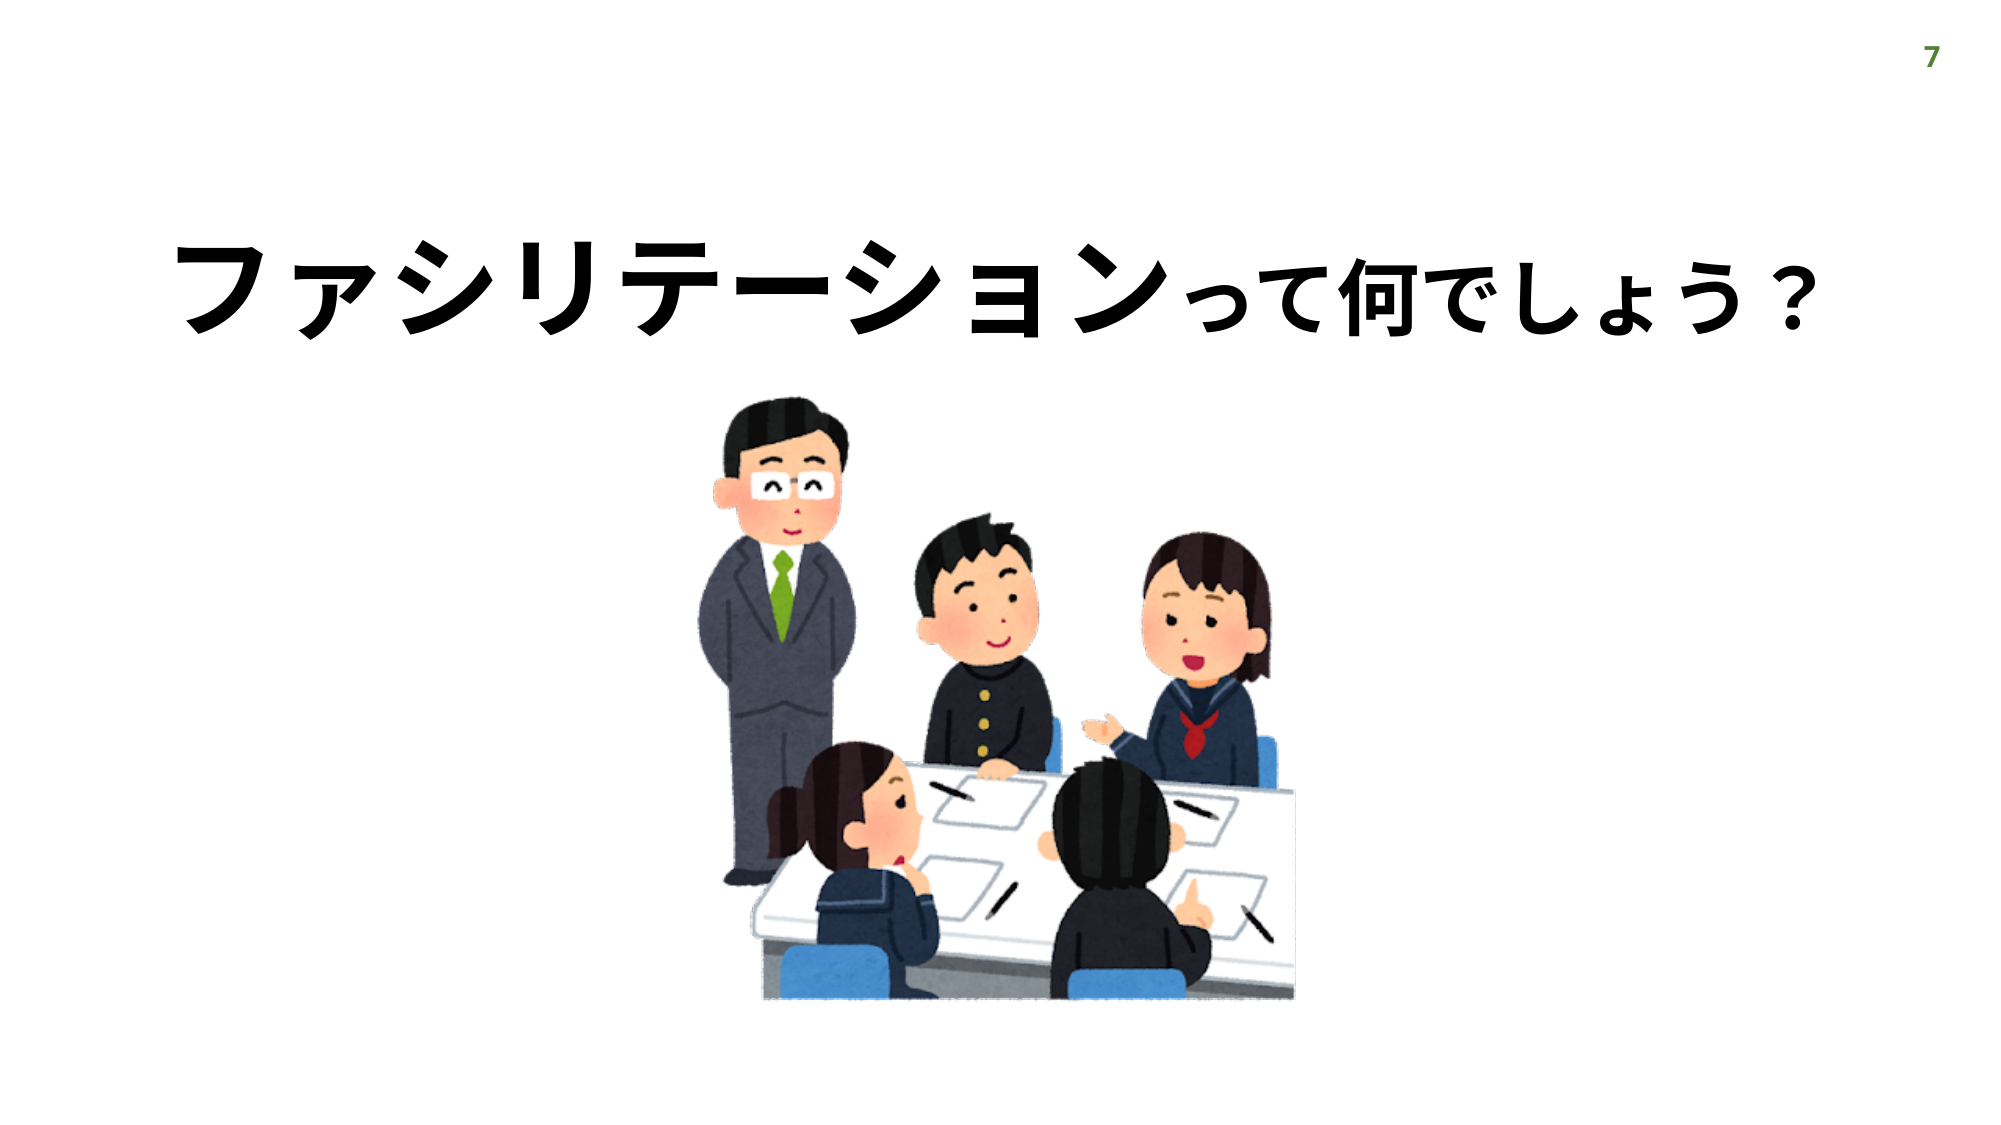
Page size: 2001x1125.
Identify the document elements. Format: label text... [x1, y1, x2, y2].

slide_number 7 [1505, 28, 1956, 89]
picture [687, 388, 1313, 1014]
text_box ファシリテーションって何でしょう？ [149, 209, 1851, 360]
